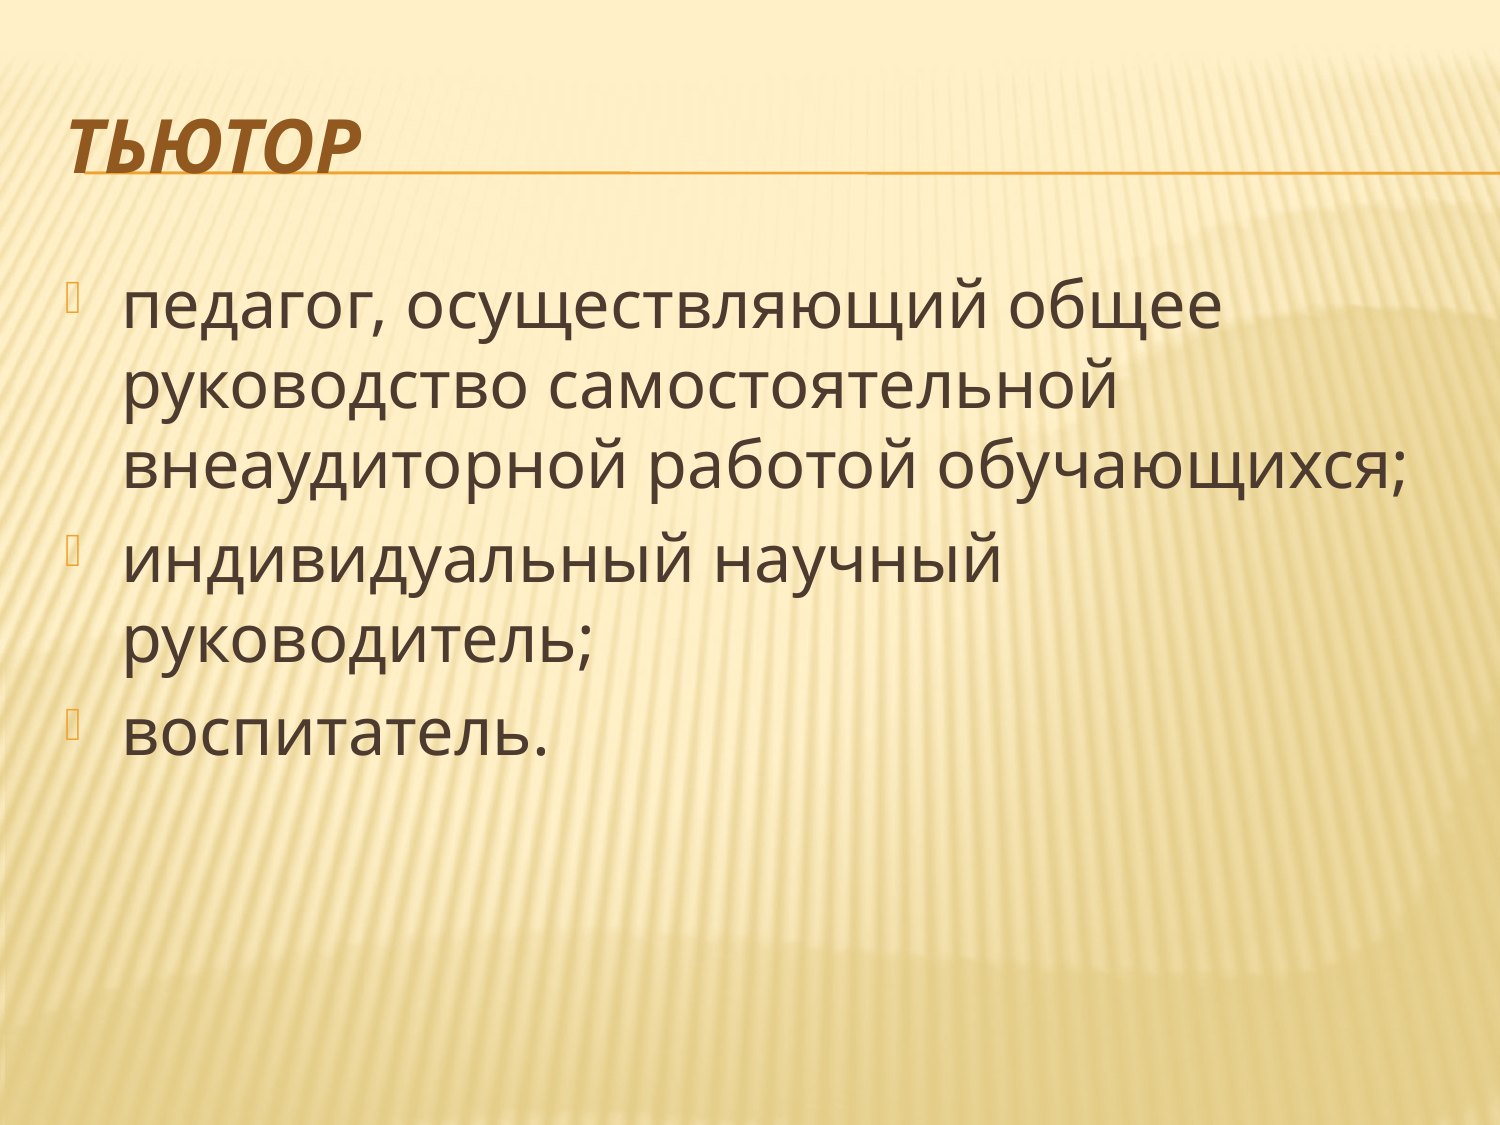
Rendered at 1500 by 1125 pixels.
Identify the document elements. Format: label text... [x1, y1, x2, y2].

list педагог, осуществляющий общее руководство самостоятельной внеаудиторной работой обучающихся; индивидуальный научный руководитель; воспитатель. [50, 254, 1475, 998]
title Тьютор [50, 75, 1475, 213]
